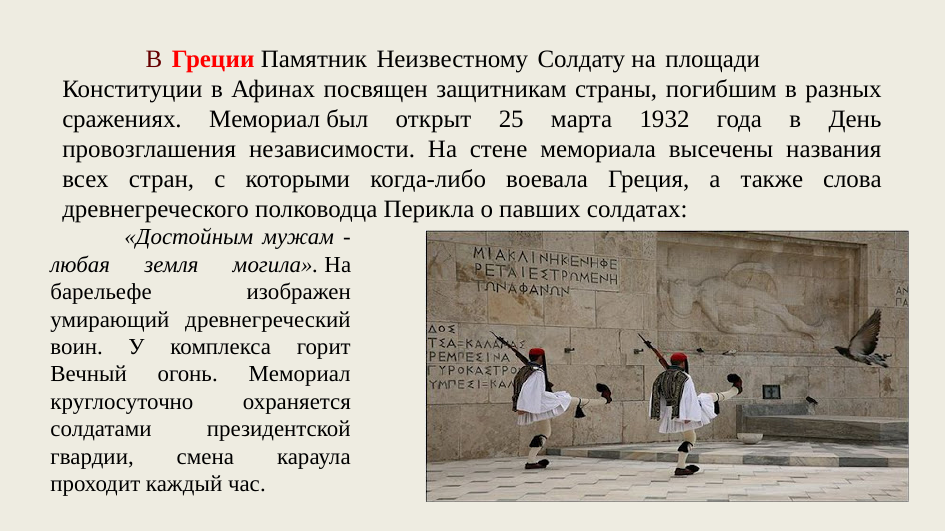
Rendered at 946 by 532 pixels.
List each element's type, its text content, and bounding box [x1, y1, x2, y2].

text_box «Достойным мужам - любая земля могила». На барельефе изображен умирающий древнегреческий воин. У комплекса горит Вечный огонь. Мемориал круглосуточно охраняется солдатами президентской гвардии, смена караула проходит каждый час. [35, 214, 367, 504]
text_box В Греции Памятник Неизвестному Солдату на площади Конституции в Афинах посвящен защитникам страны, погибшим в разных сражениях. Мемориал был открыт 25 марта 1932 года в День провозглашения независимости. На стене мемориала высечены названия всех стран, с которыми когда-либо воевала Греция, а также слова древнегреческого полководца Перикла о павших солдатах: [47, 35, 898, 231]
picture [424, 229, 909, 503]
